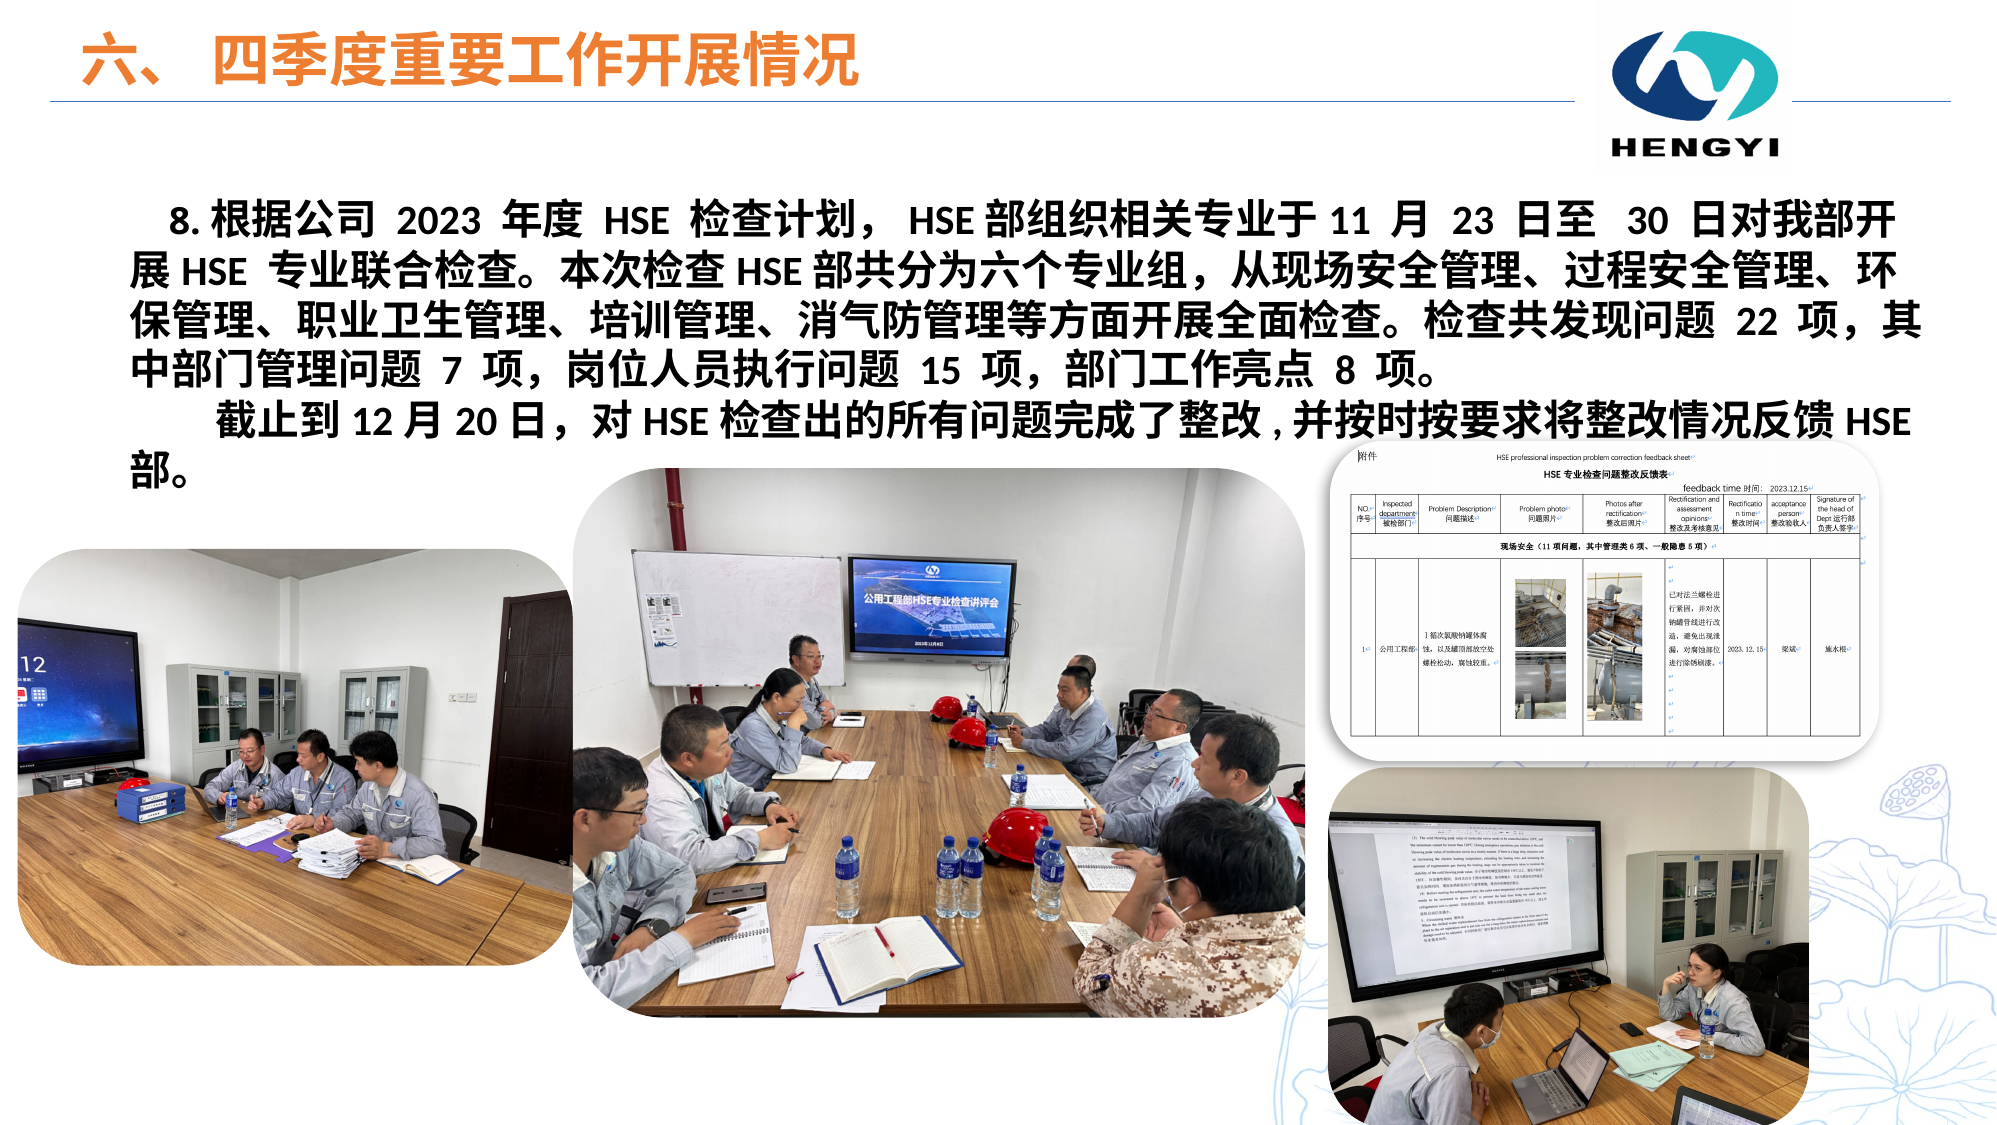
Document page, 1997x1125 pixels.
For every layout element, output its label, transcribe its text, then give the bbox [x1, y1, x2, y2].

picture [0, 0, 1997, 1125]
text_box 8.根据公司 2023 年度 HSE 检查计划，HSE部组织相关专业于11 月 23 日至 30 日对我部开展HSE 专业联合检查。本次检查HSE部共分为六个专业组，从现场安全管理、过程安全管理、环保管理、职业卫生管理、培训管理、消气防管理等方面开展全面检查。检查共发现问题 22 项，其中部门管理问题 7 项，岗位人员执行问题 15 项，部门工作亮点 8 项。 截止到12月20日，对HSE检查出的所有问题完成了整改,并按时按要求将整改情况反馈HSE部。 [112, 184, 1943, 601]
text_box 六、 四季度重要工作开展情况 [34, 13, 1615, 102]
